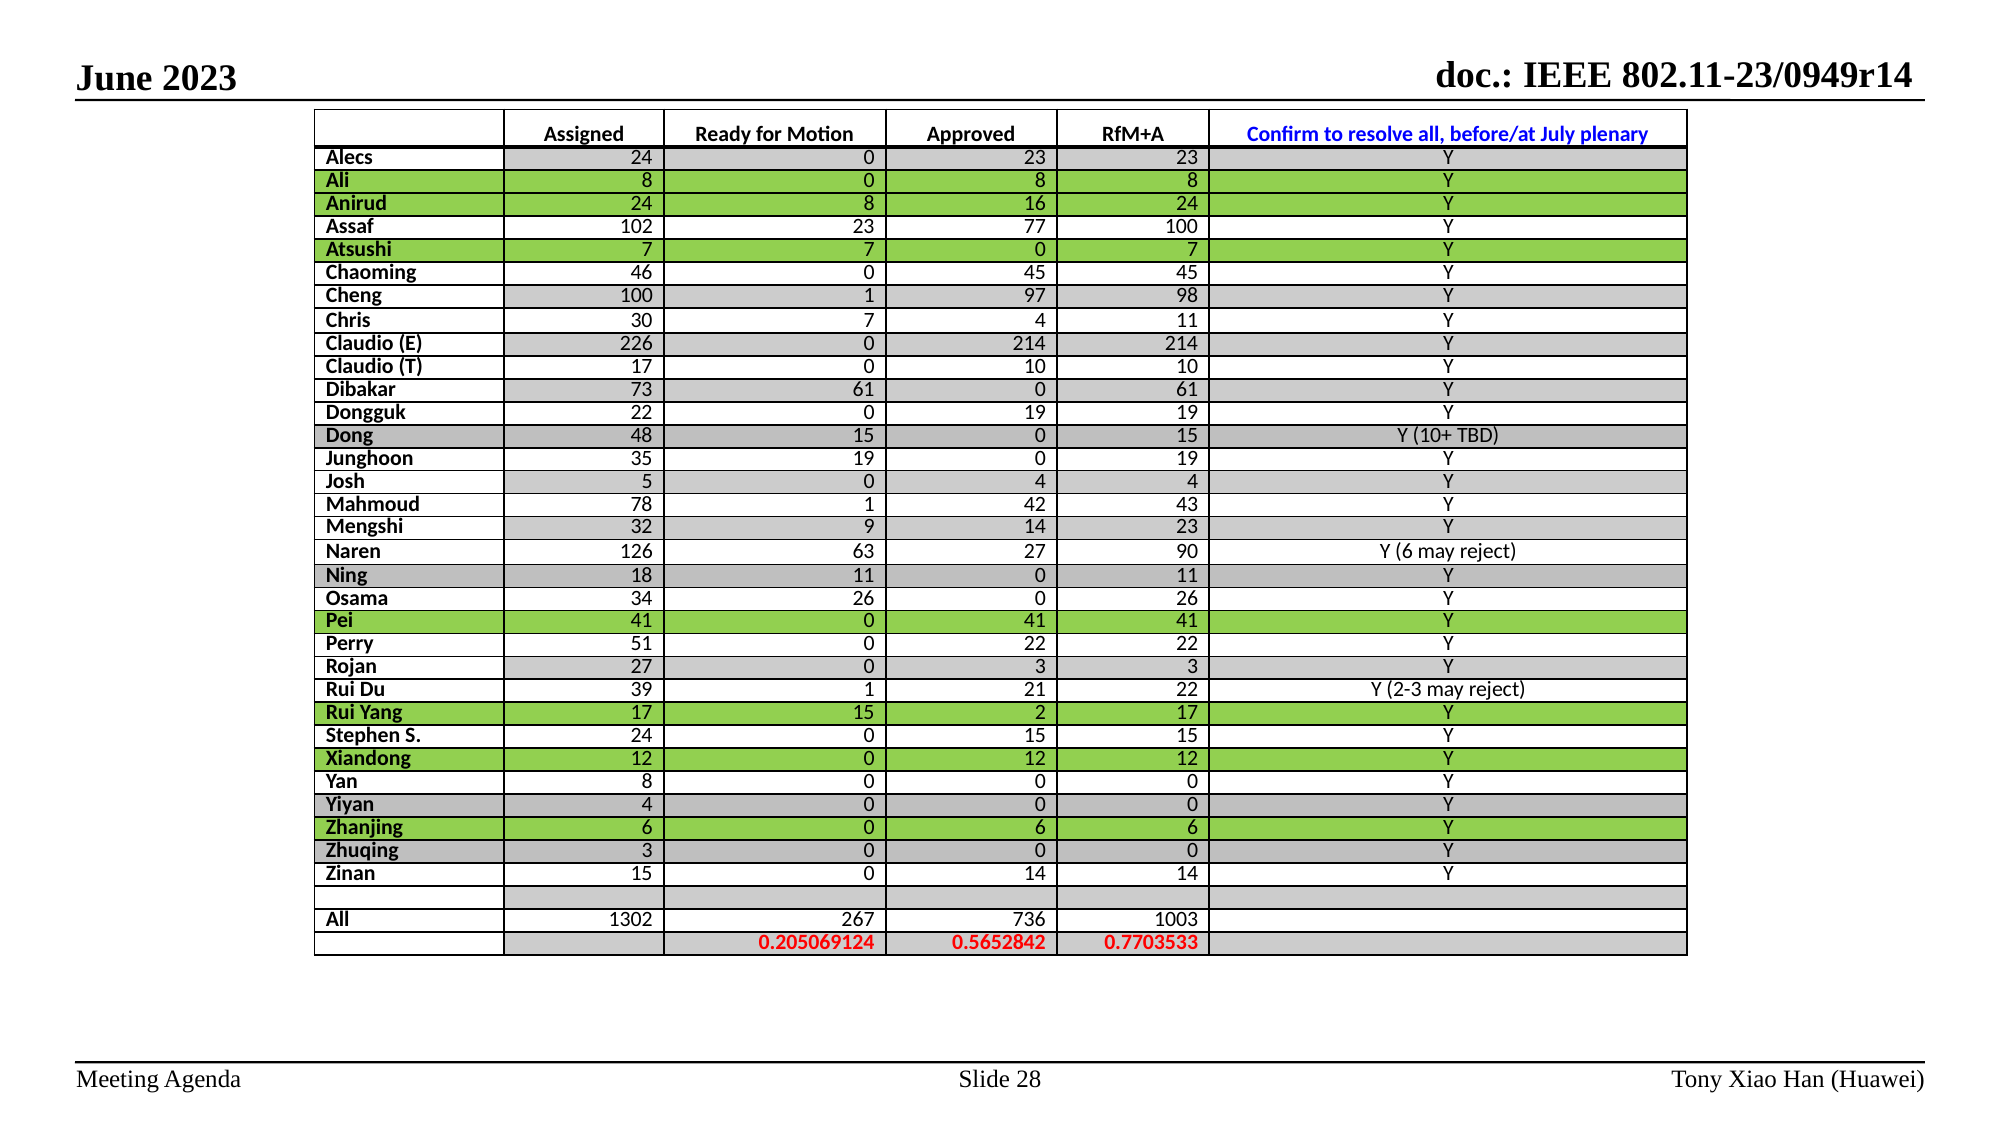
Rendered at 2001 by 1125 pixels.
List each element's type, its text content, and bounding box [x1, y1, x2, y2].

table_cell 3 [1058, 657, 1208, 678]
table_cell 19 [665, 449, 885, 470]
table_cell 4 [1058, 471, 1208, 493]
table_cell Y [1210, 171, 1686, 192]
table_cell Y [1210, 334, 1686, 355]
table_cell Y [1210, 611, 1686, 633]
table_cell Pei [315, 611, 503, 633]
table_cell [315, 933, 503, 954]
table_cell 0.5652842 [887, 933, 1056, 954]
table_cell 1302 [505, 910, 663, 931]
table_cell 4 [505, 795, 663, 816]
table_cell 19 [1058, 403, 1208, 424]
table_cell 22 [1058, 634, 1208, 656]
table_cell 226 [505, 334, 663, 355]
table_cell 6 [1058, 818, 1208, 839]
table_cell [887, 887, 1056, 908]
table_cell 15 [1058, 726, 1208, 747]
table_cell 22 [1058, 680, 1208, 701]
table_cell 63 [665, 540, 885, 564]
table_cell 11 [665, 565, 885, 587]
table_header Confirm to resolve all, before/at July plenary [1210, 110, 1686, 145]
table_cell 8 [665, 194, 885, 215]
table_cell 41 [505, 611, 663, 633]
table_cell Zinan [315, 864, 503, 885]
table_header Assigned [505, 110, 663, 145]
table_cell 8 [505, 772, 663, 793]
table_cell 11 [1058, 309, 1208, 332]
table_cell Xiandong [315, 749, 503, 770]
table_cell 0 [665, 657, 885, 678]
table_cell 24 [1058, 194, 1208, 215]
table_cell 0 [665, 471, 885, 493]
table_cell Y [1210, 494, 1686, 516]
table_cell 7 [1058, 240, 1208, 261]
table_cell Dongguk [315, 403, 503, 424]
table_cell Y [1210, 841, 1686, 862]
table_cell Yiyan [315, 795, 503, 816]
table_cell Osama [315, 588, 503, 610]
table_cell Y [1210, 471, 1686, 493]
table_cell 0 [1058, 772, 1208, 793]
table_cell 0 [887, 565, 1056, 587]
table_cell Dong [315, 426, 503, 447]
table_cell 14 [1058, 864, 1208, 885]
table_cell [1210, 887, 1686, 908]
table_cell 2 [887, 703, 1056, 724]
table_cell Naren [315, 540, 503, 564]
table_cell Claudio (E) [315, 334, 503, 355]
table_cell 73 [505, 380, 663, 401]
table_cell Y [1210, 286, 1686, 307]
table_cell 17 [505, 357, 663, 378]
table_cell 15 [1058, 426, 1208, 447]
table_cell 23 [1058, 517, 1208, 539]
table_cell 214 [887, 334, 1056, 355]
table_cell 0 [665, 749, 885, 770]
table_cell [1058, 887, 1208, 908]
table_cell Y [1210, 403, 1686, 424]
table_cell 48 [505, 426, 663, 447]
table_cell Y [1210, 194, 1686, 215]
table_cell 26 [665, 588, 885, 610]
table_cell Assaf [315, 217, 503, 238]
table_cell 18 [505, 565, 663, 587]
table_cell 39 [505, 680, 663, 701]
table_cell 3 [505, 841, 663, 862]
table_cell 126 [505, 540, 663, 564]
table_cell Y [1210, 149, 1686, 169]
table_cell 97 [887, 286, 1056, 307]
table_cell 11 [1058, 565, 1208, 587]
table_cell 0 [665, 171, 885, 192]
table_cell Y (2-3 may reject) [1210, 680, 1686, 701]
table_cell 4 [887, 471, 1056, 493]
table_cell 0 [665, 772, 885, 793]
table_cell 17 [505, 703, 663, 724]
table_cell Y [1210, 565, 1686, 587]
table_cell 0 [665, 403, 885, 424]
table_cell All [315, 910, 503, 931]
table_cell Chris [315, 309, 503, 332]
table_cell 16 [887, 194, 1056, 215]
table_cell 23 [665, 217, 885, 238]
table_cell [505, 933, 663, 954]
table_cell 7 [505, 240, 663, 261]
table_cell 0 [665, 795, 885, 816]
table_cell 43 [1058, 494, 1208, 516]
table_cell 1 [665, 680, 885, 701]
table_cell Y [1210, 864, 1686, 885]
table_cell 6 [887, 818, 1056, 839]
table_cell 0.7703533 [1058, 933, 1208, 954]
table_cell Dibakar [315, 380, 503, 401]
table_cell Y [1210, 634, 1686, 656]
table_cell 24 [505, 149, 663, 169]
table_cell Cheng [315, 286, 503, 307]
table_cell Zhanjing [315, 818, 503, 839]
table_cell [1210, 910, 1686, 931]
table_cell 9 [665, 517, 885, 539]
table_header Ready for Motion [665, 110, 885, 145]
table_cell 0 [665, 334, 885, 355]
table_cell 0 [1058, 841, 1208, 862]
table_cell 5 [505, 471, 663, 493]
table_cell 24 [505, 194, 663, 215]
table_cell 23 [887, 149, 1056, 169]
table_cell 0 [665, 818, 885, 839]
table_cell 1 [665, 494, 885, 516]
table_header Approved [887, 110, 1056, 145]
table_cell 0 [1058, 795, 1208, 816]
table_cell Y [1210, 818, 1686, 839]
table_cell 4 [887, 309, 1056, 332]
table_cell Y (6 may reject) [1210, 540, 1686, 564]
table_cell 32 [505, 517, 663, 539]
table_cell Ali [315, 171, 503, 192]
table_cell 7 [665, 309, 885, 332]
table_cell Claudio (T) [315, 357, 503, 378]
table_cell 34 [505, 588, 663, 610]
table_cell 19 [887, 403, 1056, 424]
table_cell Rui Yang [315, 703, 503, 724]
table_cell 35 [505, 449, 663, 470]
table_cell 0 [665, 864, 885, 885]
table_cell Ning [315, 565, 503, 587]
table_cell [315, 887, 503, 908]
table_cell Y [1210, 263, 1686, 284]
table_cell 0 [887, 588, 1056, 610]
table_cell 51 [505, 634, 663, 656]
table_cell 15 [665, 703, 885, 724]
table_cell 0.205069124 [665, 933, 885, 954]
table_cell 41 [887, 611, 1056, 633]
table_cell Josh [315, 471, 503, 493]
table_cell 27 [887, 540, 1056, 564]
table_cell Y [1210, 217, 1686, 238]
table_cell 1 [665, 286, 885, 307]
table_cell [1210, 933, 1686, 954]
table_cell Mengshi [315, 517, 503, 539]
table_cell Stephen S. [315, 726, 503, 747]
table_cell 61 [665, 380, 885, 401]
table_cell 14 [887, 517, 1056, 539]
table_cell Rojan [315, 657, 503, 678]
table_cell 90 [1058, 540, 1208, 564]
table_cell Y [1210, 726, 1686, 747]
table_cell Y [1210, 357, 1686, 378]
table_cell 10 [887, 357, 1056, 378]
table_cell 77 [887, 217, 1056, 238]
table_cell [505, 887, 663, 908]
table_cell Atsushi [315, 240, 503, 261]
table_cell 7 [665, 240, 885, 261]
table_cell Y [1210, 772, 1686, 793]
table_cell Chaoming [315, 263, 503, 284]
table_cell 8 [1058, 171, 1208, 192]
table_cell 10 [1058, 357, 1208, 378]
table_cell Rui Du [315, 680, 503, 701]
table_cell 736 [887, 910, 1056, 931]
table_cell 17 [1058, 703, 1208, 724]
table_cell Y [1210, 240, 1686, 261]
table_cell 100 [505, 286, 663, 307]
table_cell 15 [887, 726, 1056, 747]
table_cell 30 [505, 309, 663, 332]
table_cell 0 [887, 240, 1056, 261]
table_cell 0 [665, 841, 885, 862]
table_cell 78 [505, 494, 663, 516]
table_cell 98 [1058, 286, 1208, 307]
table_cell 42 [887, 494, 1056, 516]
table_cell Mahmoud [315, 494, 503, 516]
table_cell 14 [887, 864, 1056, 885]
table_cell 12 [1058, 749, 1208, 770]
table_cell 15 [505, 864, 663, 885]
table_cell 21 [887, 680, 1056, 701]
table_cell 46 [505, 263, 663, 284]
table_cell 61 [1058, 380, 1208, 401]
table_cell Alecs [315, 149, 503, 169]
table_cell 45 [887, 263, 1056, 284]
table_cell 0 [887, 380, 1056, 401]
table_cell 0 [887, 426, 1056, 447]
table_cell Y [1210, 380, 1686, 401]
table_cell 0 [887, 841, 1056, 862]
table_cell Y [1210, 449, 1686, 470]
table_cell 0 [665, 611, 885, 633]
table_cell 0 [887, 449, 1056, 470]
table_cell 0 [665, 634, 885, 656]
table_cell 24 [505, 726, 663, 747]
table_cell 19 [1058, 449, 1208, 470]
table_cell 22 [505, 403, 663, 424]
table_cell 267 [665, 910, 885, 931]
table_cell Yan [315, 772, 503, 793]
table_cell Y [1210, 795, 1686, 816]
table_cell 3 [887, 657, 1056, 678]
table_cell [665, 887, 885, 908]
table_cell 8 [505, 171, 663, 192]
table_cell 23 [1058, 149, 1208, 169]
table_cell 12 [505, 749, 663, 770]
table_cell 214 [1058, 334, 1208, 355]
table_cell 6 [505, 818, 663, 839]
table_cell Y [1210, 517, 1686, 539]
table_cell 0 [887, 772, 1056, 793]
table_cell 27 [505, 657, 663, 678]
table_cell Y [1210, 588, 1686, 610]
table_cell 0 [665, 263, 885, 284]
table_cell Y [1210, 703, 1686, 724]
table_cell Perry [315, 634, 503, 656]
table_cell Y [1210, 657, 1686, 678]
table_cell Anirud [315, 194, 503, 215]
table_cell 0 [665, 726, 885, 747]
table_cell 45 [1058, 263, 1208, 284]
table_cell 0 [887, 795, 1056, 816]
table_cell Junghoon [315, 449, 503, 470]
table_cell Zhuqing [315, 841, 503, 862]
table_cell Y [1210, 309, 1686, 332]
table_cell 8 [887, 171, 1056, 192]
table_header RfM+A [1058, 110, 1208, 145]
table_cell 100 [1058, 217, 1208, 238]
table_cell 102 [505, 217, 663, 238]
table_cell 41 [1058, 611, 1208, 633]
table_cell Y [1210, 749, 1686, 770]
table_cell 1003 [1058, 910, 1208, 931]
table_cell 0 [665, 357, 885, 378]
table_header [315, 110, 503, 145]
table_cell 12 [887, 749, 1056, 770]
table_cell 0 [665, 149, 885, 169]
table_cell 22 [887, 634, 1056, 656]
table_cell 15 [665, 426, 885, 447]
table_cell Y (10+ TBD) [1210, 426, 1686, 447]
table_cell 26 [1058, 588, 1208, 610]
